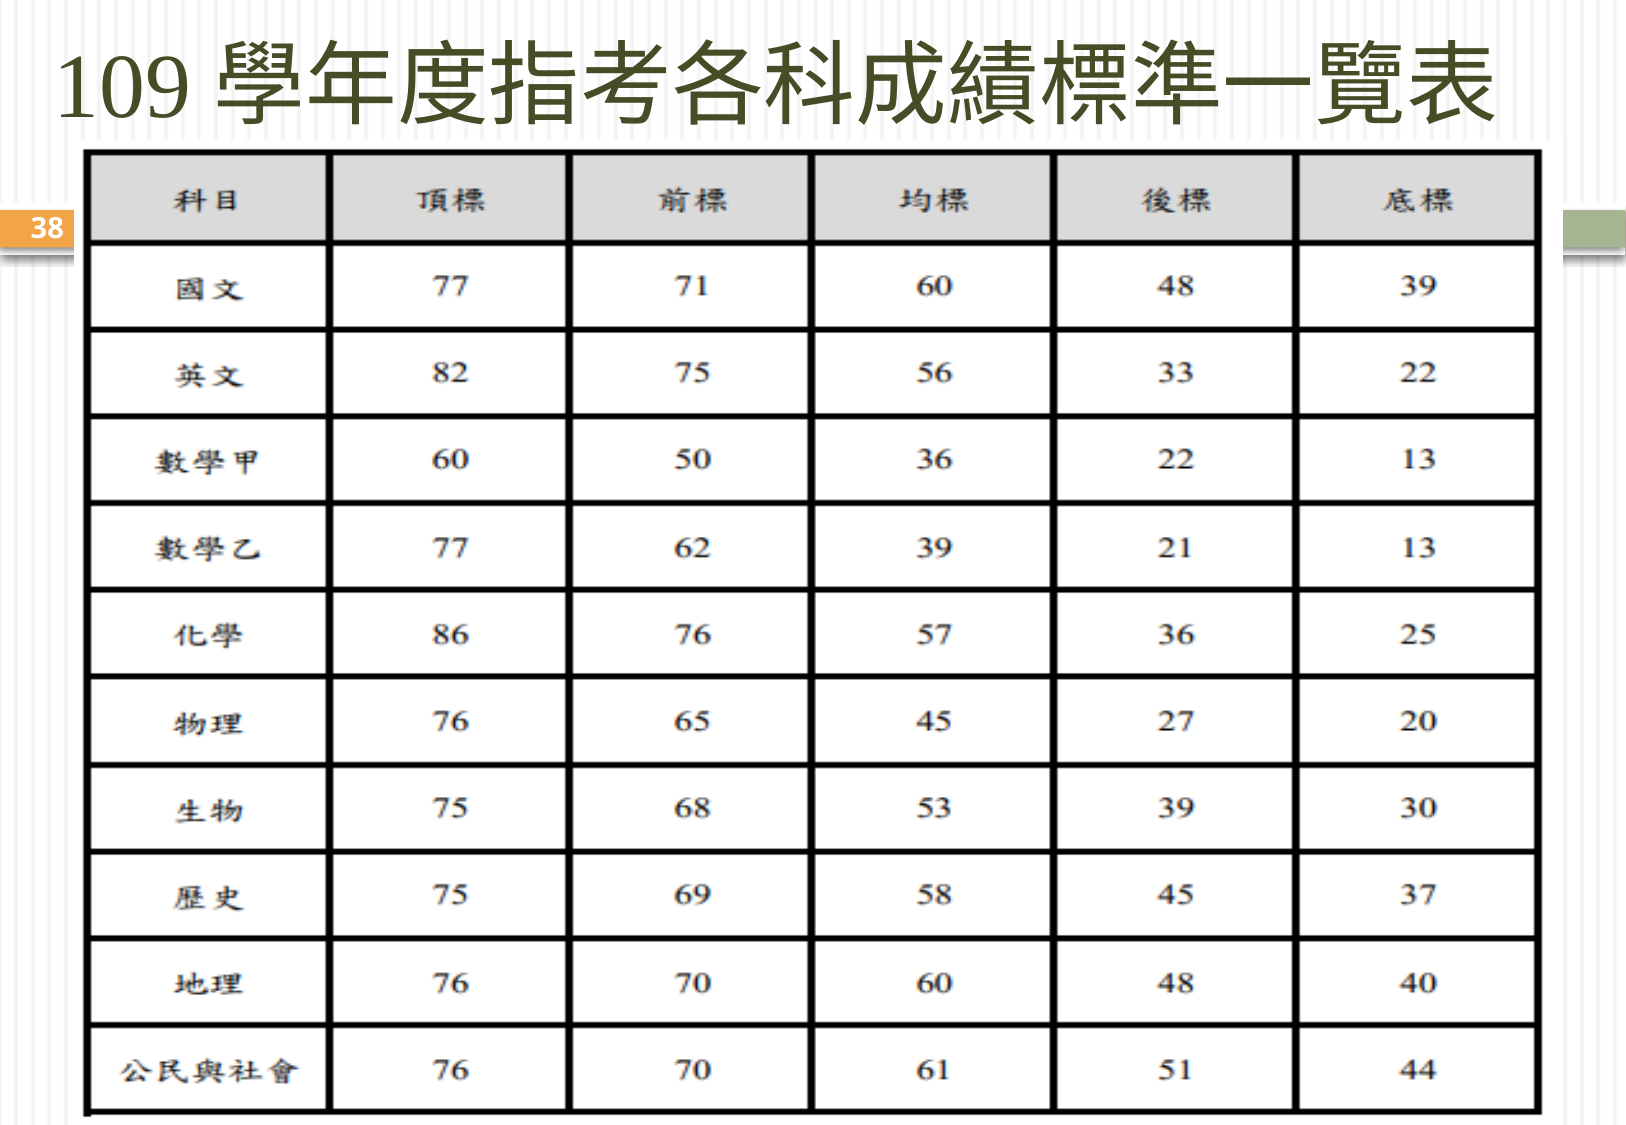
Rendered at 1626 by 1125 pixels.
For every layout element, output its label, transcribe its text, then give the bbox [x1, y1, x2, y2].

picture [73, 140, 1563, 1125]
slide_number 38 [0, 208, 69, 249]
title 109學年度指考各科成績標準一覽表 [39, 0, 1553, 163]
